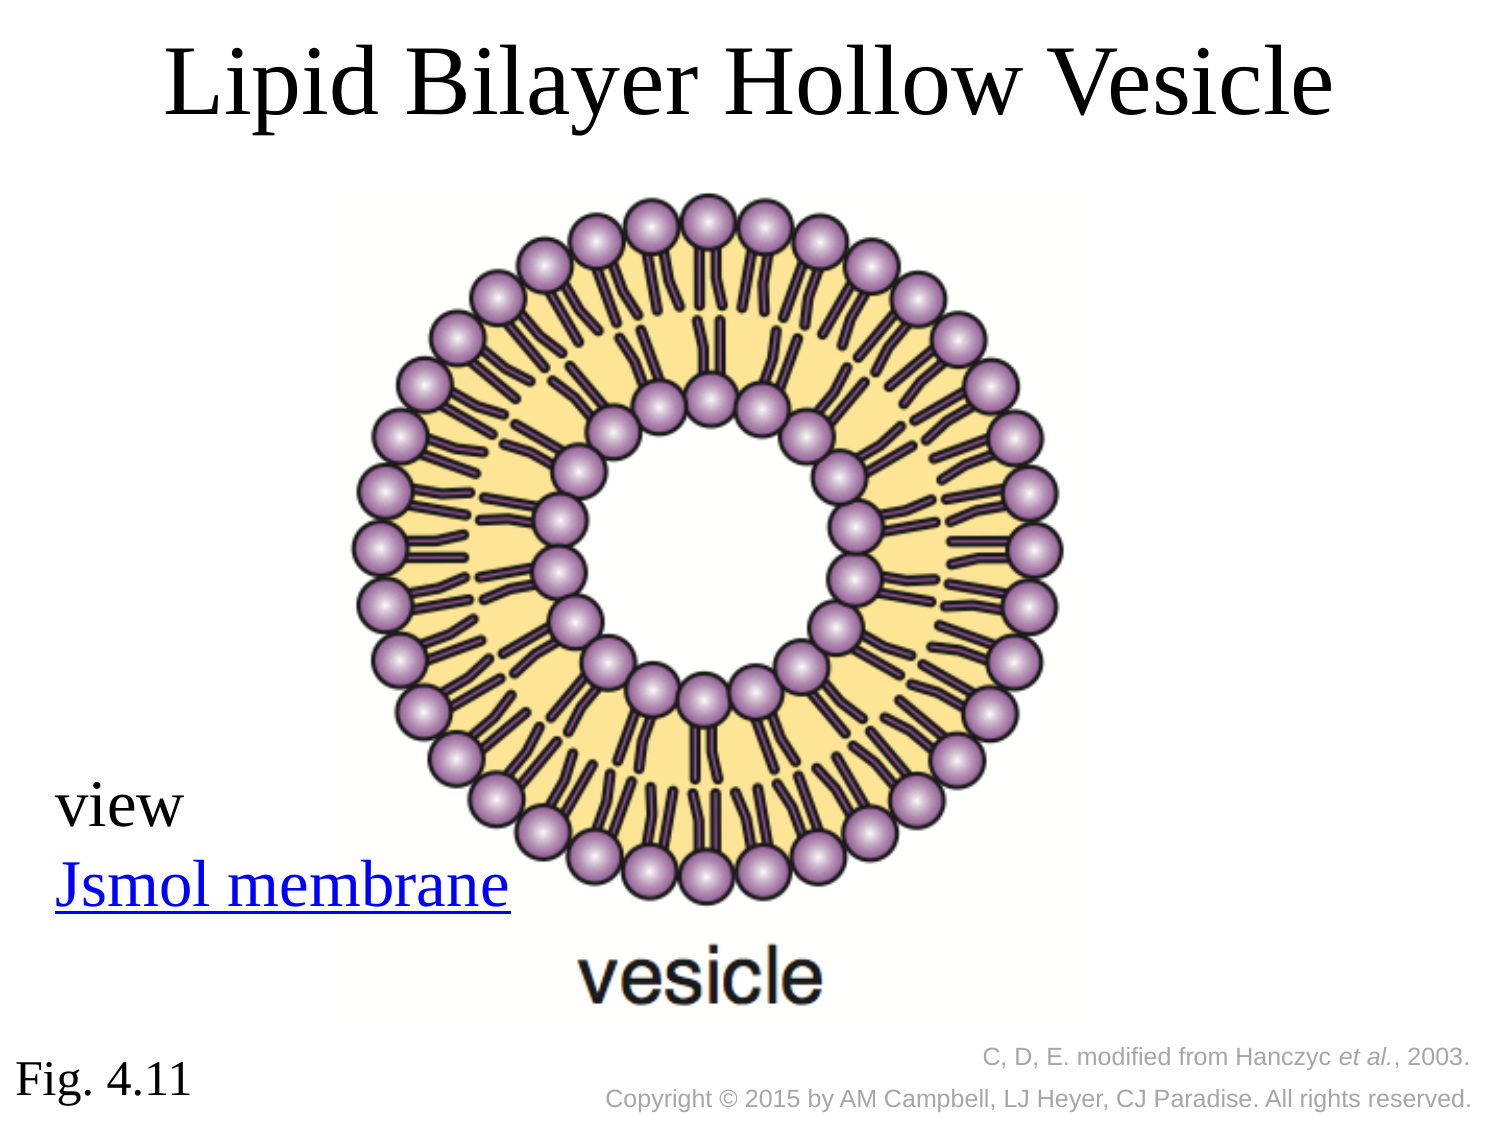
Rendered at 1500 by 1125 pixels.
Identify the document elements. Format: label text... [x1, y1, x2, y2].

text_box Copyright © 2015 by AM Campbell, LJ Heyer, CJ Paradise. All rights reserved. [590, 1075, 1496, 1120]
text_box C, D, E. modified from Hanczyc et al., 2003. [967, 1032, 1486, 1078]
picture [332, 192, 1085, 1027]
text_box Lipid Bilayer Hollow Vesicle [0, 7, 1500, 143]
text_box view Jsmol membrane [40, 752, 326, 928]
title Fig. 4.11 [0, 1026, 260, 1125]
